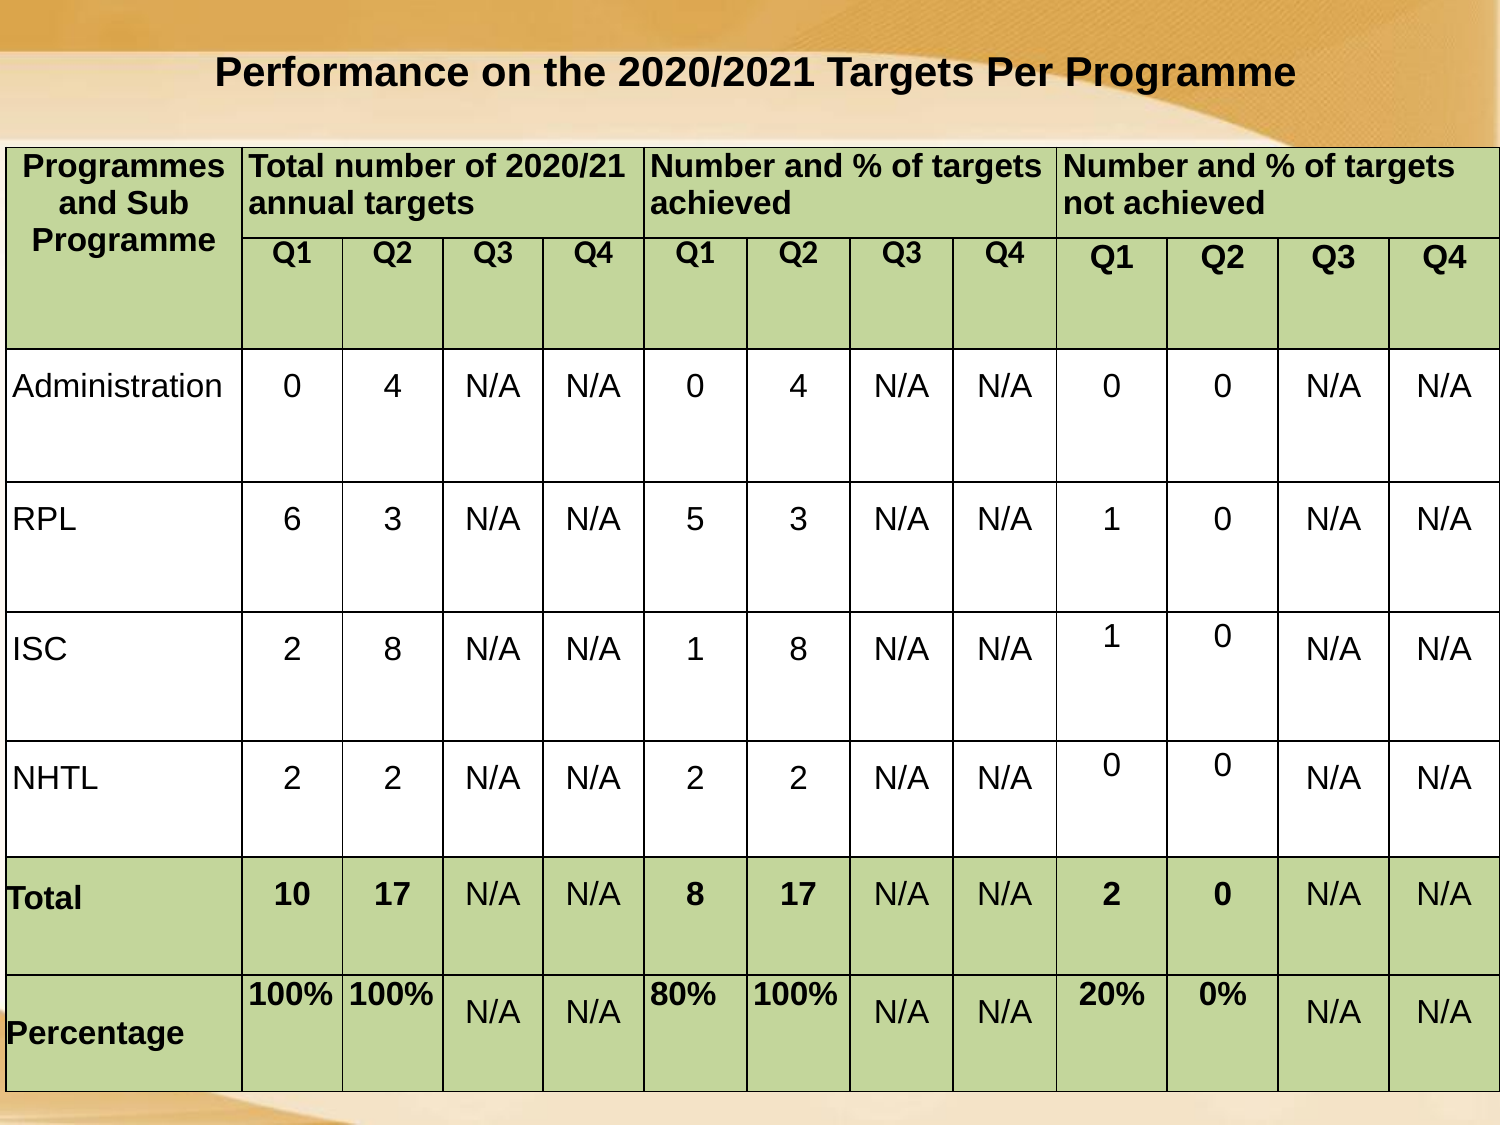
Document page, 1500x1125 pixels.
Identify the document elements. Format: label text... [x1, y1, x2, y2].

table_cell 8 [748, 613, 849, 740]
table_cell Administration [7, 350, 241, 481]
table_cell 8 [645, 858, 746, 974]
text_box Performance on the 2020/2021 Targets Per Programme [5, 0, 1500, 145]
table_cell NHTL [7, 742, 241, 856]
table_cell 1 [645, 613, 746, 740]
picture [0, 0, 1500, 1125]
table_cell N/A [544, 613, 643, 740]
table_cell 2 [343, 742, 442, 856]
table_cell N/A [851, 858, 952, 974]
table_cell Q1 [1057, 239, 1166, 348]
table_cell 17 [748, 858, 849, 974]
table_cell 1 [1057, 613, 1166, 740]
table_cell N/A [444, 350, 542, 481]
table_cell 0 [645, 350, 746, 481]
table_cell 1 [1057, 483, 1166, 611]
table_cell N/A [1390, 858, 1499, 974]
table_header Programmes and Sub Programme [7, 148, 241, 348]
table_cell 17 [343, 858, 442, 974]
table_header Total number of 2020/21 annual targets [243, 148, 643, 237]
table_cell Q2 [748, 239, 849, 348]
table_cell N/A [544, 483, 643, 611]
table_cell N/A [444, 613, 542, 740]
table_cell 100% [343, 976, 442, 1091]
table_cell 4 [343, 350, 442, 481]
table_cell 5 [645, 483, 746, 611]
table_cell 2 [748, 742, 849, 856]
table_cell 2 [645, 742, 746, 856]
table_cell N/A [954, 483, 1056, 611]
table_cell 10 [243, 858, 342, 974]
table_cell N/A [444, 858, 542, 974]
table_cell Q1 [645, 239, 746, 348]
table_cell 80% [645, 976, 746, 1091]
table_cell 4 [748, 350, 849, 481]
table_cell N/A [851, 350, 952, 481]
table_cell Q4 [954, 239, 1056, 348]
table_cell 0 [1168, 350, 1277, 481]
table_cell N/A [954, 976, 1056, 1091]
table_cell Q3 [1279, 239, 1388, 348]
table_cell Q2 [1168, 239, 1277, 348]
table_cell N/A [1390, 613, 1499, 740]
table_cell N/A [851, 742, 952, 856]
table_cell N/A [1390, 976, 1499, 1091]
table_cell N/A [954, 742, 1056, 856]
table_cell Percentage [7, 976, 241, 1091]
table_cell ISC [7, 613, 241, 740]
table_cell 6 [243, 483, 342, 611]
table_cell N/A [544, 976, 643, 1091]
table_cell 3 [343, 483, 442, 611]
table_cell N/A [1279, 350, 1388, 481]
table_cell 0 [1168, 858, 1277, 974]
table_cell 2 [243, 613, 342, 740]
table_cell RPL [7, 483, 241, 611]
table_cell 0 [1168, 483, 1277, 611]
table_cell Q1 [243, 239, 342, 348]
table_cell N/A [1279, 613, 1388, 740]
table_cell N/A [444, 742, 542, 856]
table_cell 2 [243, 742, 342, 856]
table_cell N/A [1279, 858, 1388, 974]
table_cell 20% [1057, 976, 1166, 1091]
table_cell Q3 [444, 239, 542, 348]
table_cell Q4 [1390, 239, 1499, 348]
table_cell 0 [243, 350, 342, 481]
table_cell Q4 [544, 239, 643, 348]
table_cell 3 [748, 483, 849, 611]
table_cell 0 [1168, 613, 1277, 740]
table_cell N/A [954, 858, 1056, 974]
table_cell N/A [1279, 742, 1388, 856]
table_cell N/A [544, 742, 643, 856]
table_cell N/A [1279, 976, 1388, 1091]
table_cell Q2 [343, 239, 442, 348]
table_cell N/A [1390, 350, 1499, 481]
table_cell 0 [1057, 742, 1166, 856]
table_cell N/A [851, 483, 952, 611]
table_cell N/A [851, 613, 952, 740]
table_cell 100% [243, 976, 342, 1091]
table_cell N/A [1390, 742, 1499, 856]
table_header Number and % of targets achieved [645, 148, 1056, 237]
table_header Number and % of targets not achieved [1057, 148, 1499, 237]
table_cell 8 [343, 613, 442, 740]
table_cell N/A [544, 858, 643, 974]
table_cell N/A [1279, 483, 1388, 611]
table_cell 0% [1168, 976, 1277, 1091]
table_cell N/A [851, 976, 952, 1091]
table_cell Total [7, 858, 241, 974]
table_cell N/A [1390, 483, 1499, 611]
table_cell N/A [444, 976, 542, 1091]
table_cell Q3 [851, 239, 952, 348]
table_cell N/A [444, 483, 542, 611]
table_cell 0 [1057, 350, 1166, 481]
table_cell N/A [544, 350, 643, 481]
table_cell 0 [1168, 742, 1277, 856]
table_cell N/A [954, 613, 1056, 740]
table_cell 100% [748, 976, 849, 1091]
table_cell 2 [1057, 858, 1166, 974]
table_cell N/A [954, 350, 1056, 481]
